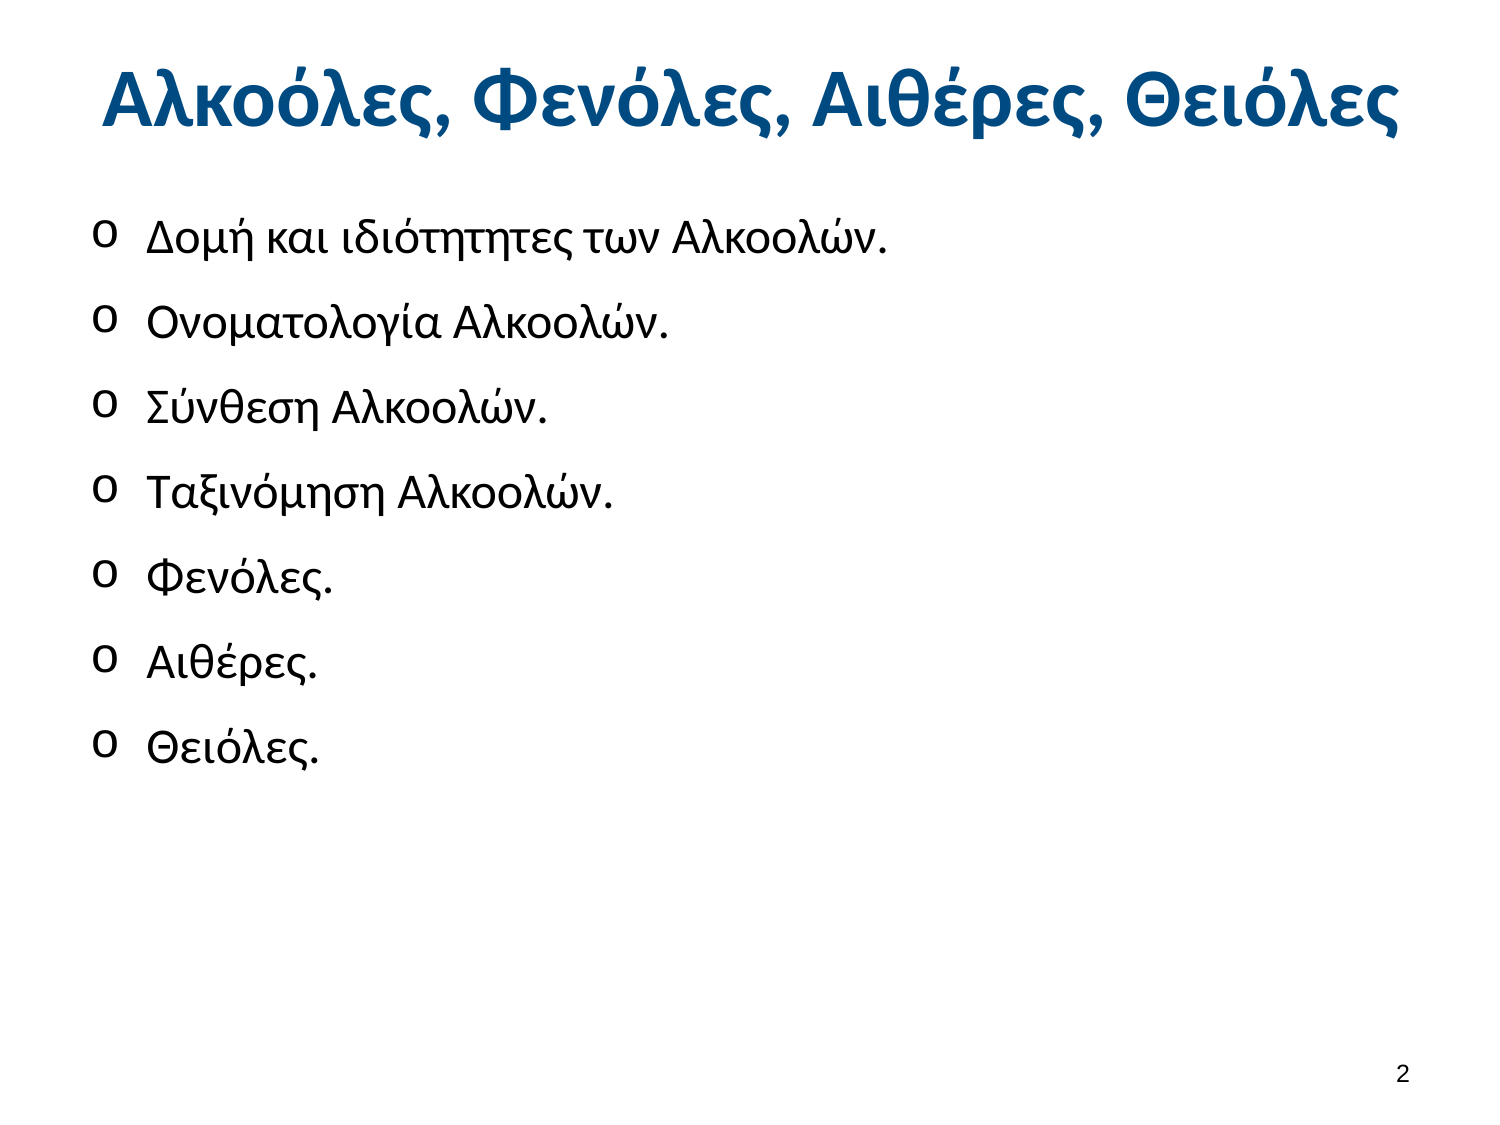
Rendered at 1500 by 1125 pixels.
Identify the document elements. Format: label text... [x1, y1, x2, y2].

slide_number 1 [1074, 1042, 1425, 1103]
title Αλκοόλες, Φενόλες, Αιθέρες, Θειόλες [76, 19, 1427, 169]
list Δομή και ιδιότητητες των Αλκοολών. Ονοματολογία Αλκοολών. Σύνθεση Αλκοολών. Ταξινόμηση Αλκοολών. Φενόλες. Αιθέρες. Θειόλες. [75, 196, 1425, 1024]
